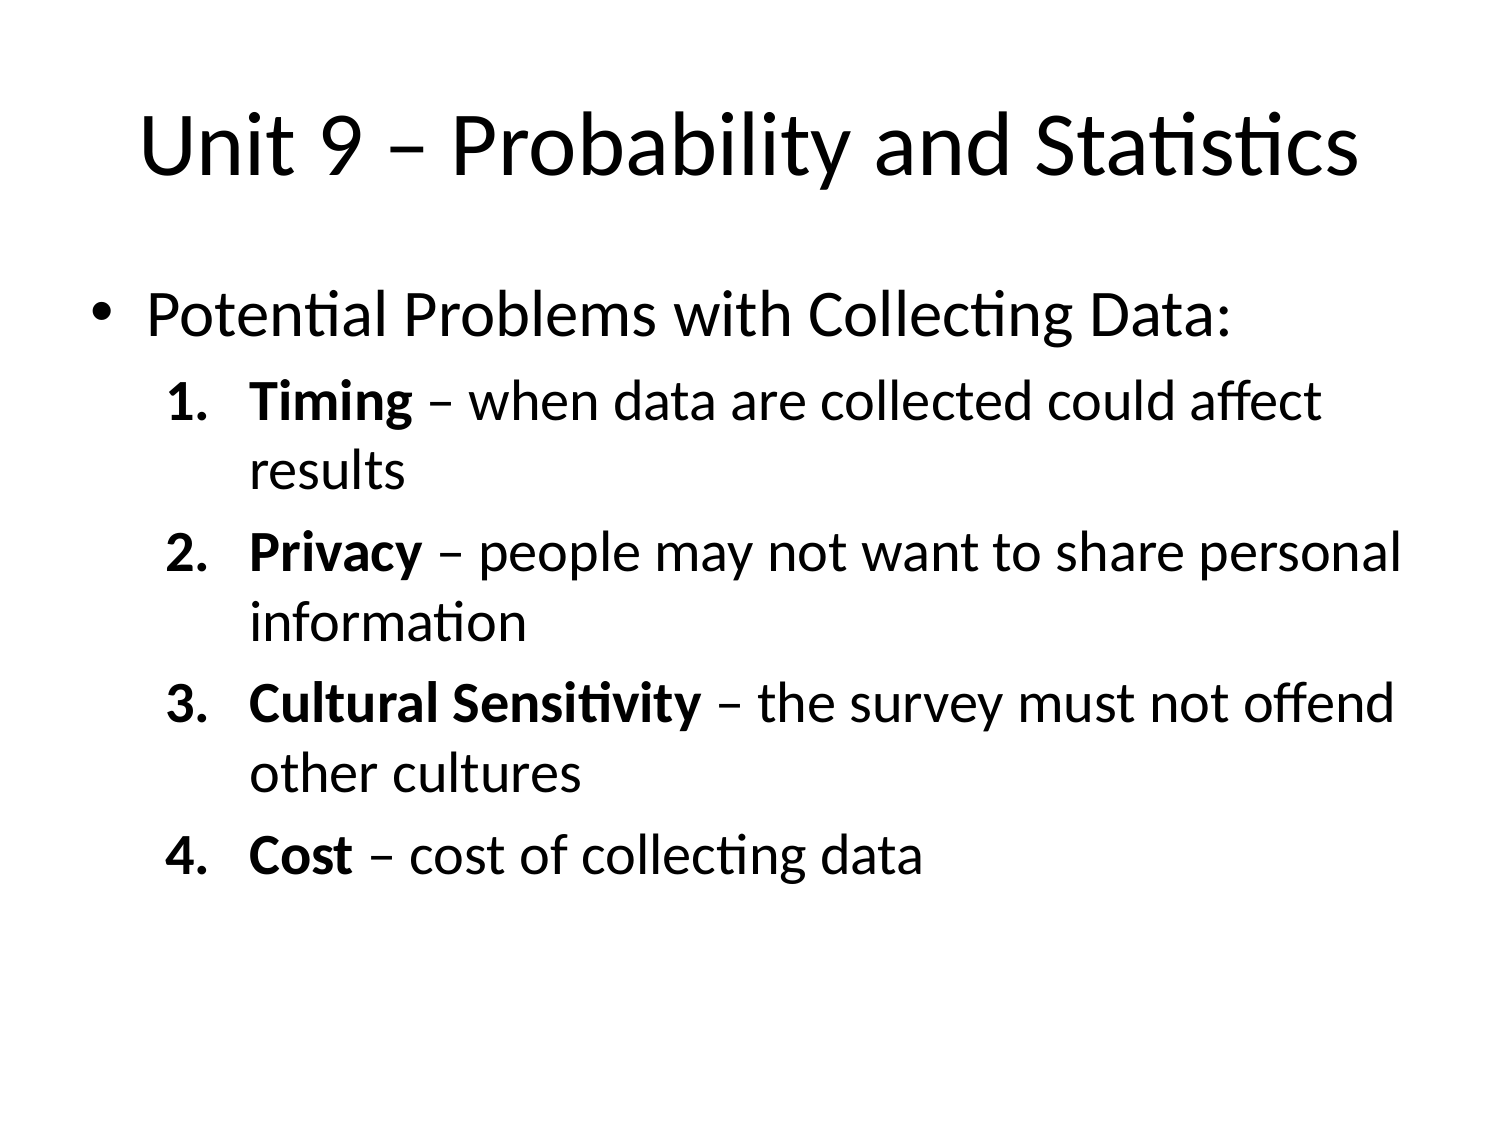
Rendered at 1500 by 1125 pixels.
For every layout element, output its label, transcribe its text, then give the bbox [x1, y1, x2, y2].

list Potential Problems with Collecting Data: Timing – when data are collected could affect results Privacy – people may not want to share personal information Cultural Sensitivity – the survey must not offend other cultures Cost – cost of collecting data [75, 262, 1425, 1005]
title Unit 9 – Probability and Statistics [75, 45, 1425, 233]
